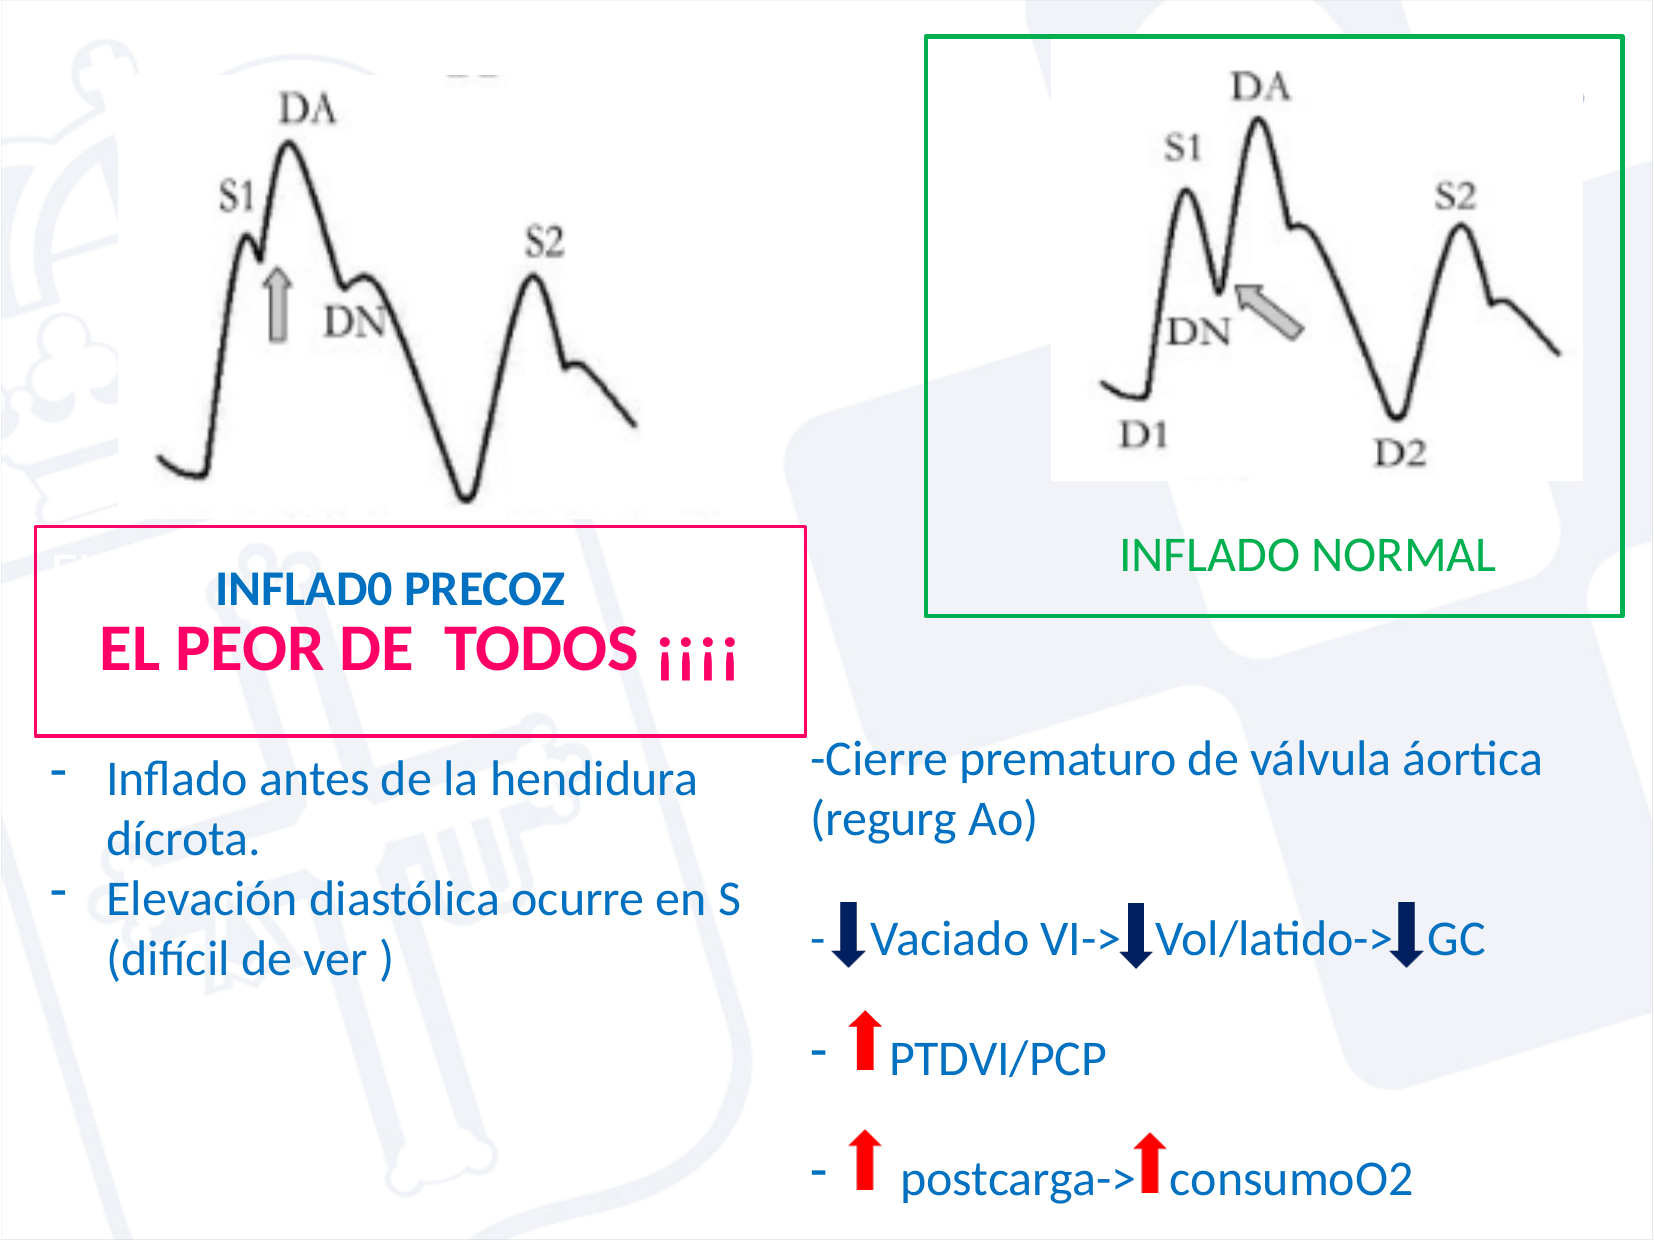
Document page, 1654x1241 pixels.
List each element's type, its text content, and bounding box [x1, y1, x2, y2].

text_box Inflado antes de la hendidura dícrota. Elevación diastólica ocurre en S (difícil de ver ) [35, 738, 792, 993]
text_box EL EL PEOR DE TODOS ¡¡¡¡ EL [35, 526, 806, 737]
picture [1389, 902, 1424, 968]
picture [848, 1009, 882, 1070]
picture [0, 0, 1654, 1241]
picture [1118, 902, 1154, 969]
picture [1133, 1131, 1168, 1193]
text_box [924, 34, 1625, 618]
text_box -Cierre prematuro de válvula áortica (regurg Ao) - Vaciado VI-> Vol/latido-> GC PTDVI/PCP postcarga-> consumoO2 [795, 718, 1623, 1241]
picture [830, 902, 866, 968]
picture [848, 1128, 883, 1190]
